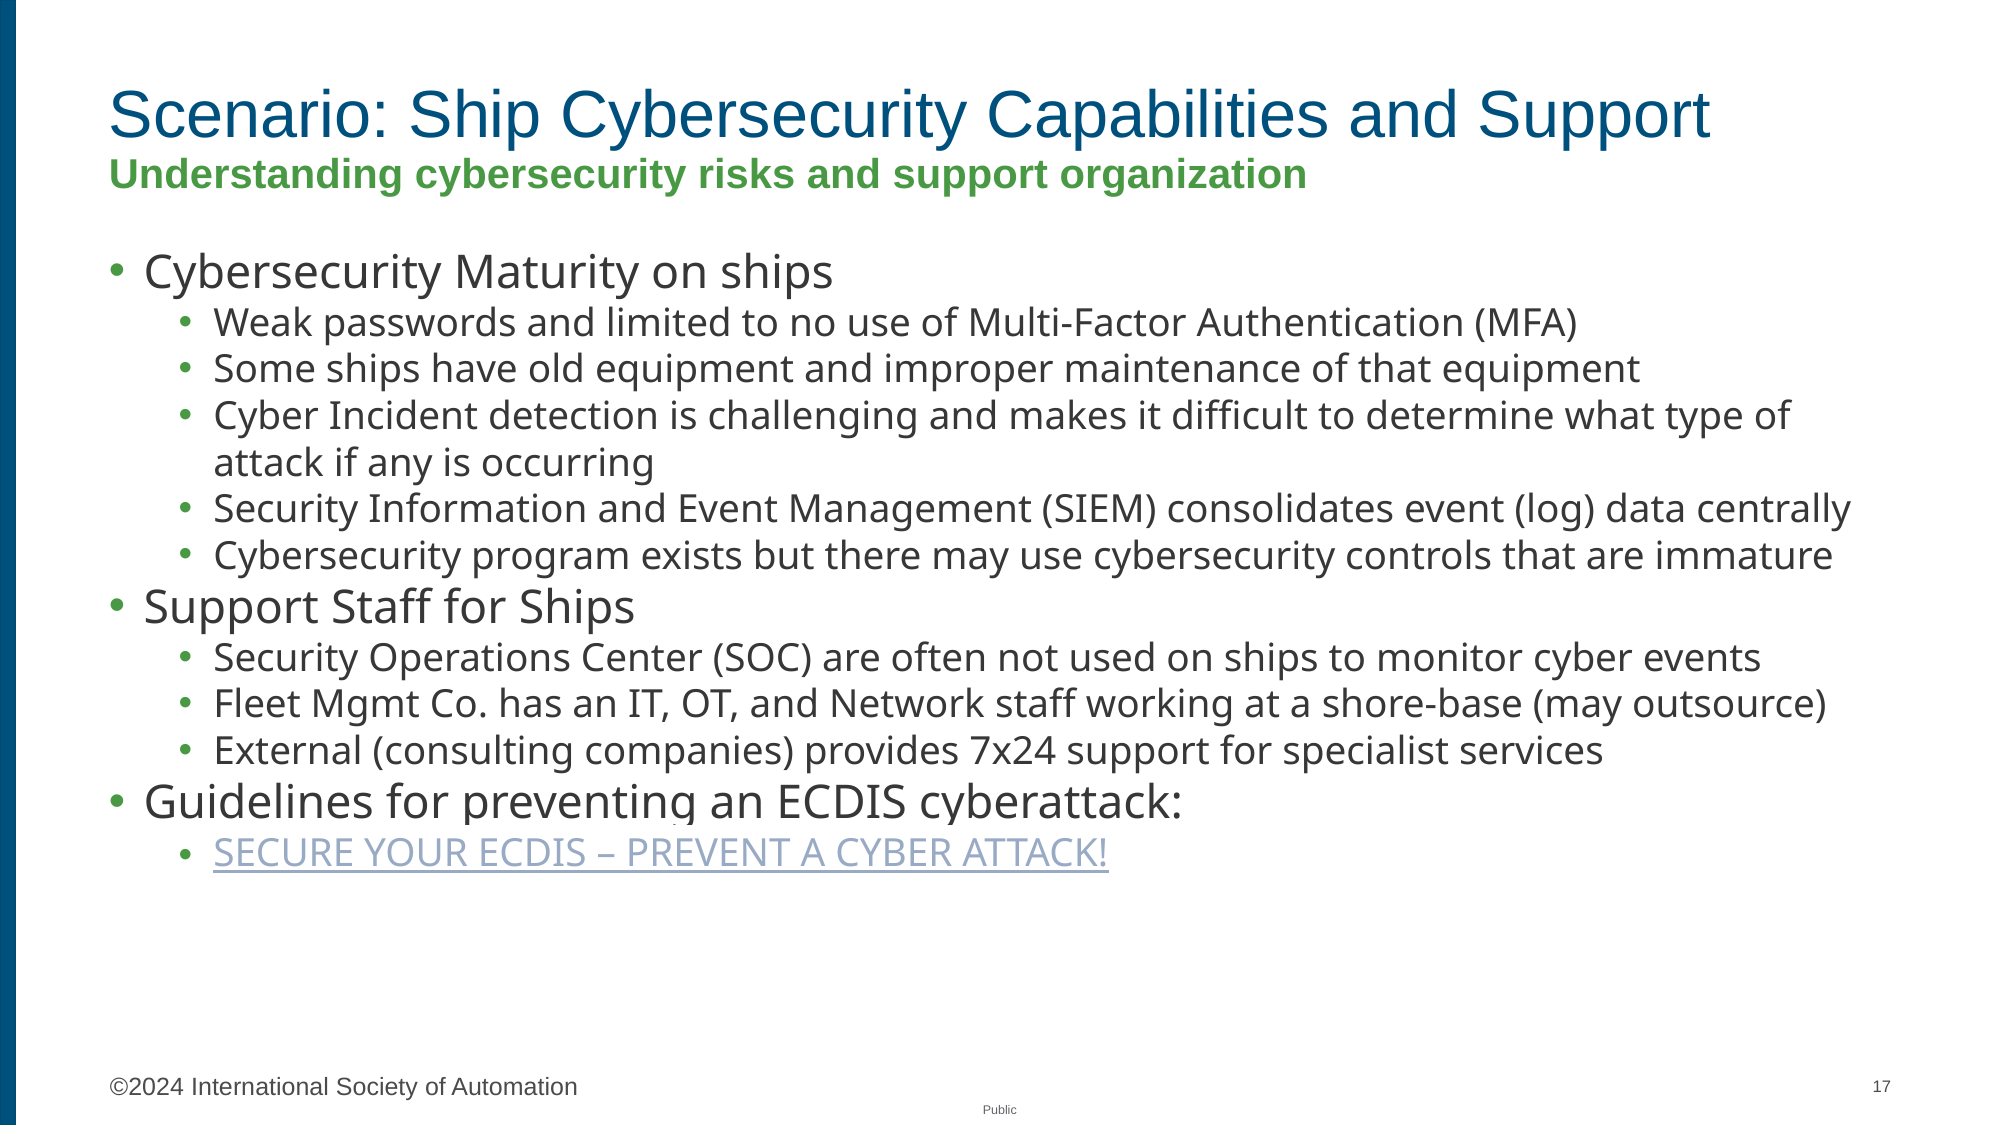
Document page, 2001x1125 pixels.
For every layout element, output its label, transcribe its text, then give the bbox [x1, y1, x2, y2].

list Cybersecurity Maturity on ships Weak passwords and limited to no use of Multi-Factor Authentication (MFA) Some ships have old equipment and improper maintenance of that equipment Cyber Incident detection is challenging and makes it difficult to determine what type of attack if any is occurring Security Information and Event Management (SIEM) consolidates event (log) data centrally Cybersecurity program exists but there may use cybersecurity controls that are immature Support Staff for Ships Security Operations Center (SOC) are often not used on ships to monitor cyber events Fleet Mgmt Co. has an IT, OT, and Network staff working at a shore-base (may outsource) External (consulting companies) provides 7x24 support for specialist services Guidelines for preventing an ECDIS cyberattack: SECURE YOUR ECDIS – PREVENT A CYBER ATTACK! [93, 234, 1907, 986]
title Scenario: Ship Cybersecurity Capabilities and Support Understanding cybersecurity risks and support organization [93, 93, 1819, 184]
slide_number 17 [1456, 1071, 1907, 1100]
